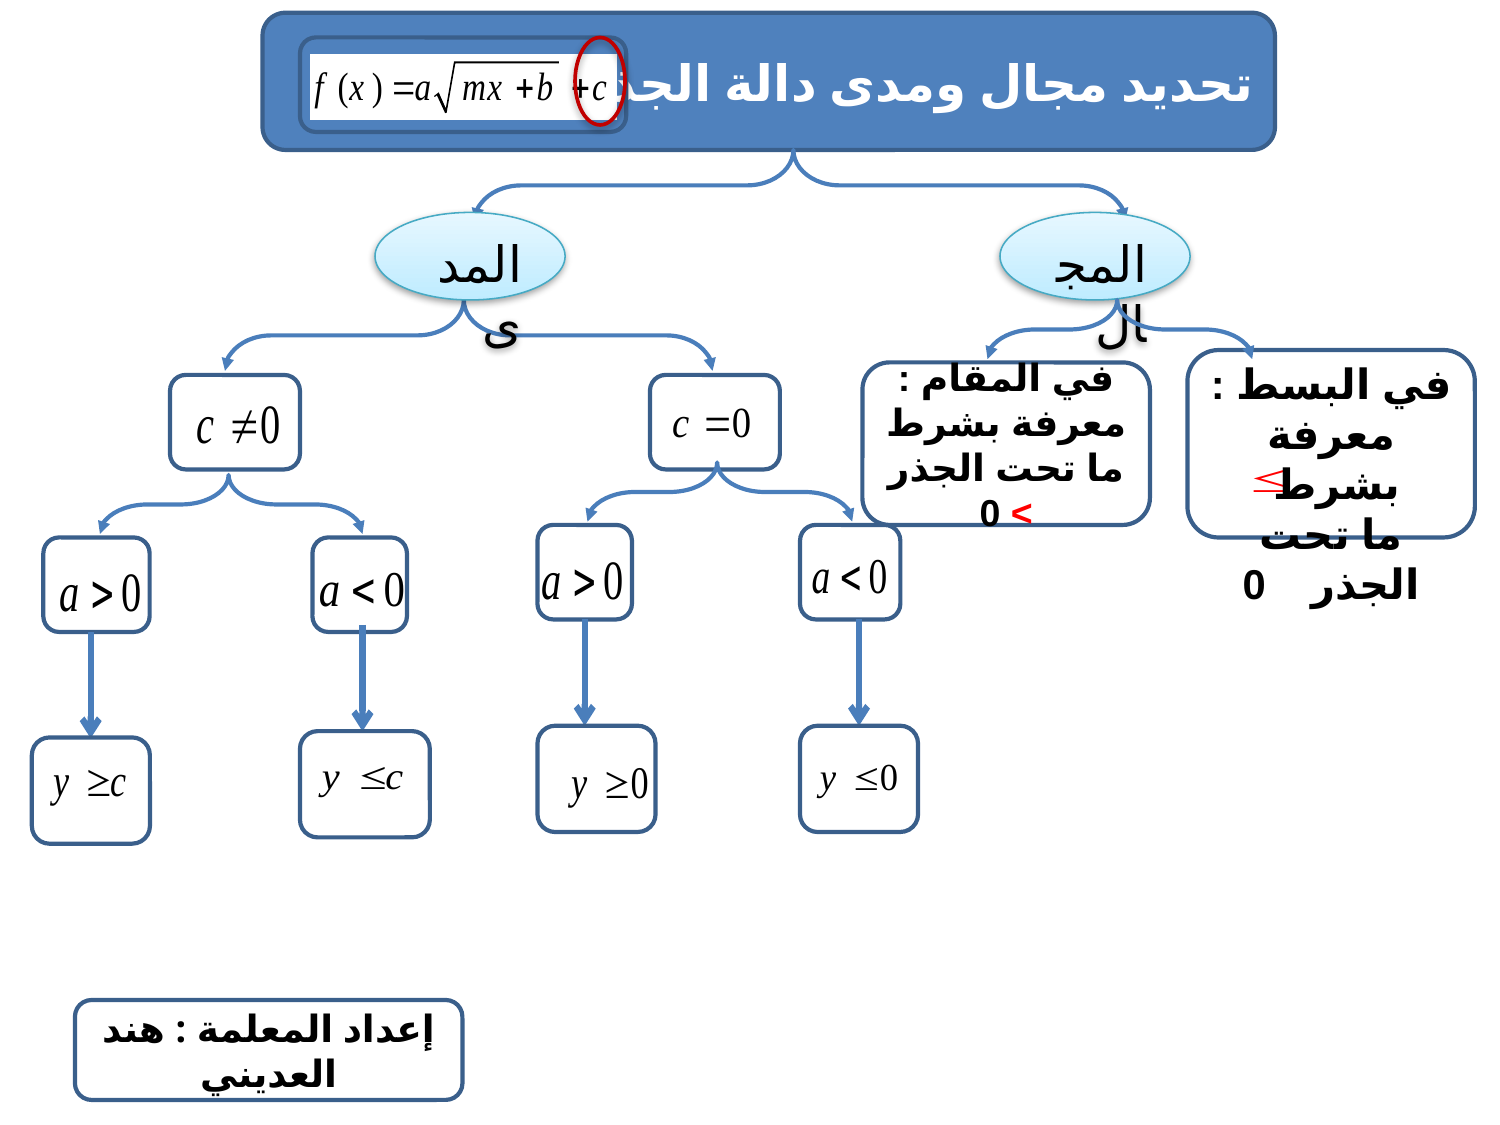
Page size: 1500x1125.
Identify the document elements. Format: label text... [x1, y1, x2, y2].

text_box [585, 478, 855, 522]
text_box المدى [374, 211, 566, 301]
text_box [799, 725, 919, 833]
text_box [43, 537, 151, 633]
text_box [985, 299, 1255, 359]
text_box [537, 725, 656, 833]
text_box [97, 478, 365, 534]
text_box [649, 374, 781, 470]
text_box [537, 524, 633, 620]
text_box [799, 524, 901, 620]
text_box في المقام : معرفة بشرط ما تحت الجذر > 0 [860, 360, 1153, 528]
text_box المجال [999, 211, 1191, 301]
text_box [221, 309, 716, 371]
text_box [299, 730, 431, 838]
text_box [312, 537, 411, 633]
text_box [169, 374, 301, 470]
text_box في البسط : معرفة بشرط ما تحت الجذر 0 [1187, 350, 1475, 615]
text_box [1240, 462, 1288, 499]
text_box [471, 158, 1129, 221]
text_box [262, 12, 1276, 151]
text_box إعداد المعلمة : هند العديني [72, 997, 465, 1103]
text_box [31, 737, 151, 844]
